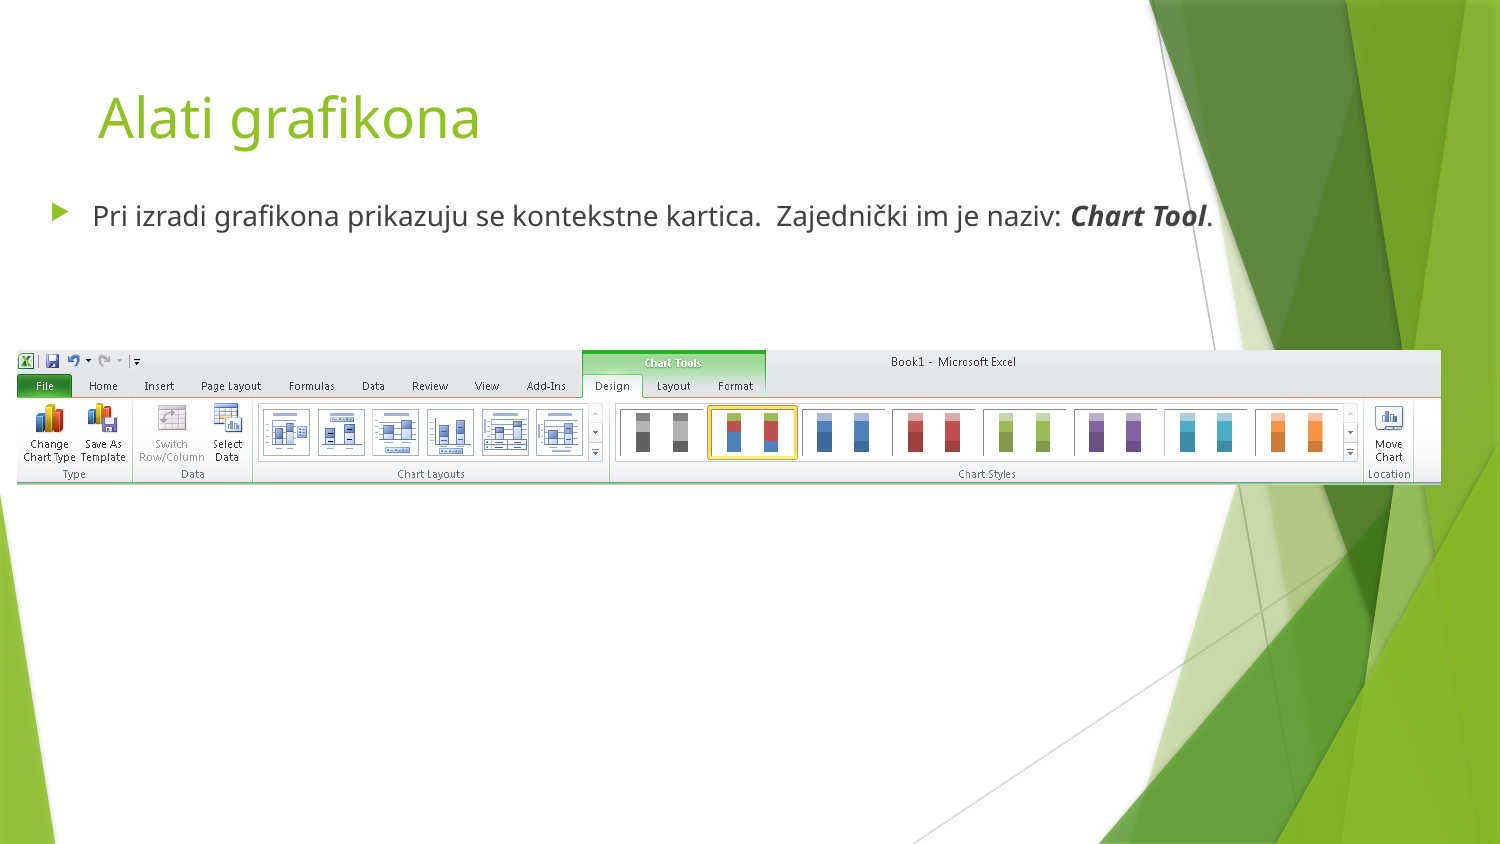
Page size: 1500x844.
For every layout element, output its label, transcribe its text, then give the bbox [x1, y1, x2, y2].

picture [17, 350, 1442, 486]
title Alati grafikona [83, 75, 1141, 191]
list Pri izradi grafikona prikazuju se kontekstne kartica. Zajednički im je naziv: Chart Tool. [35, 191, 1475, 378]
